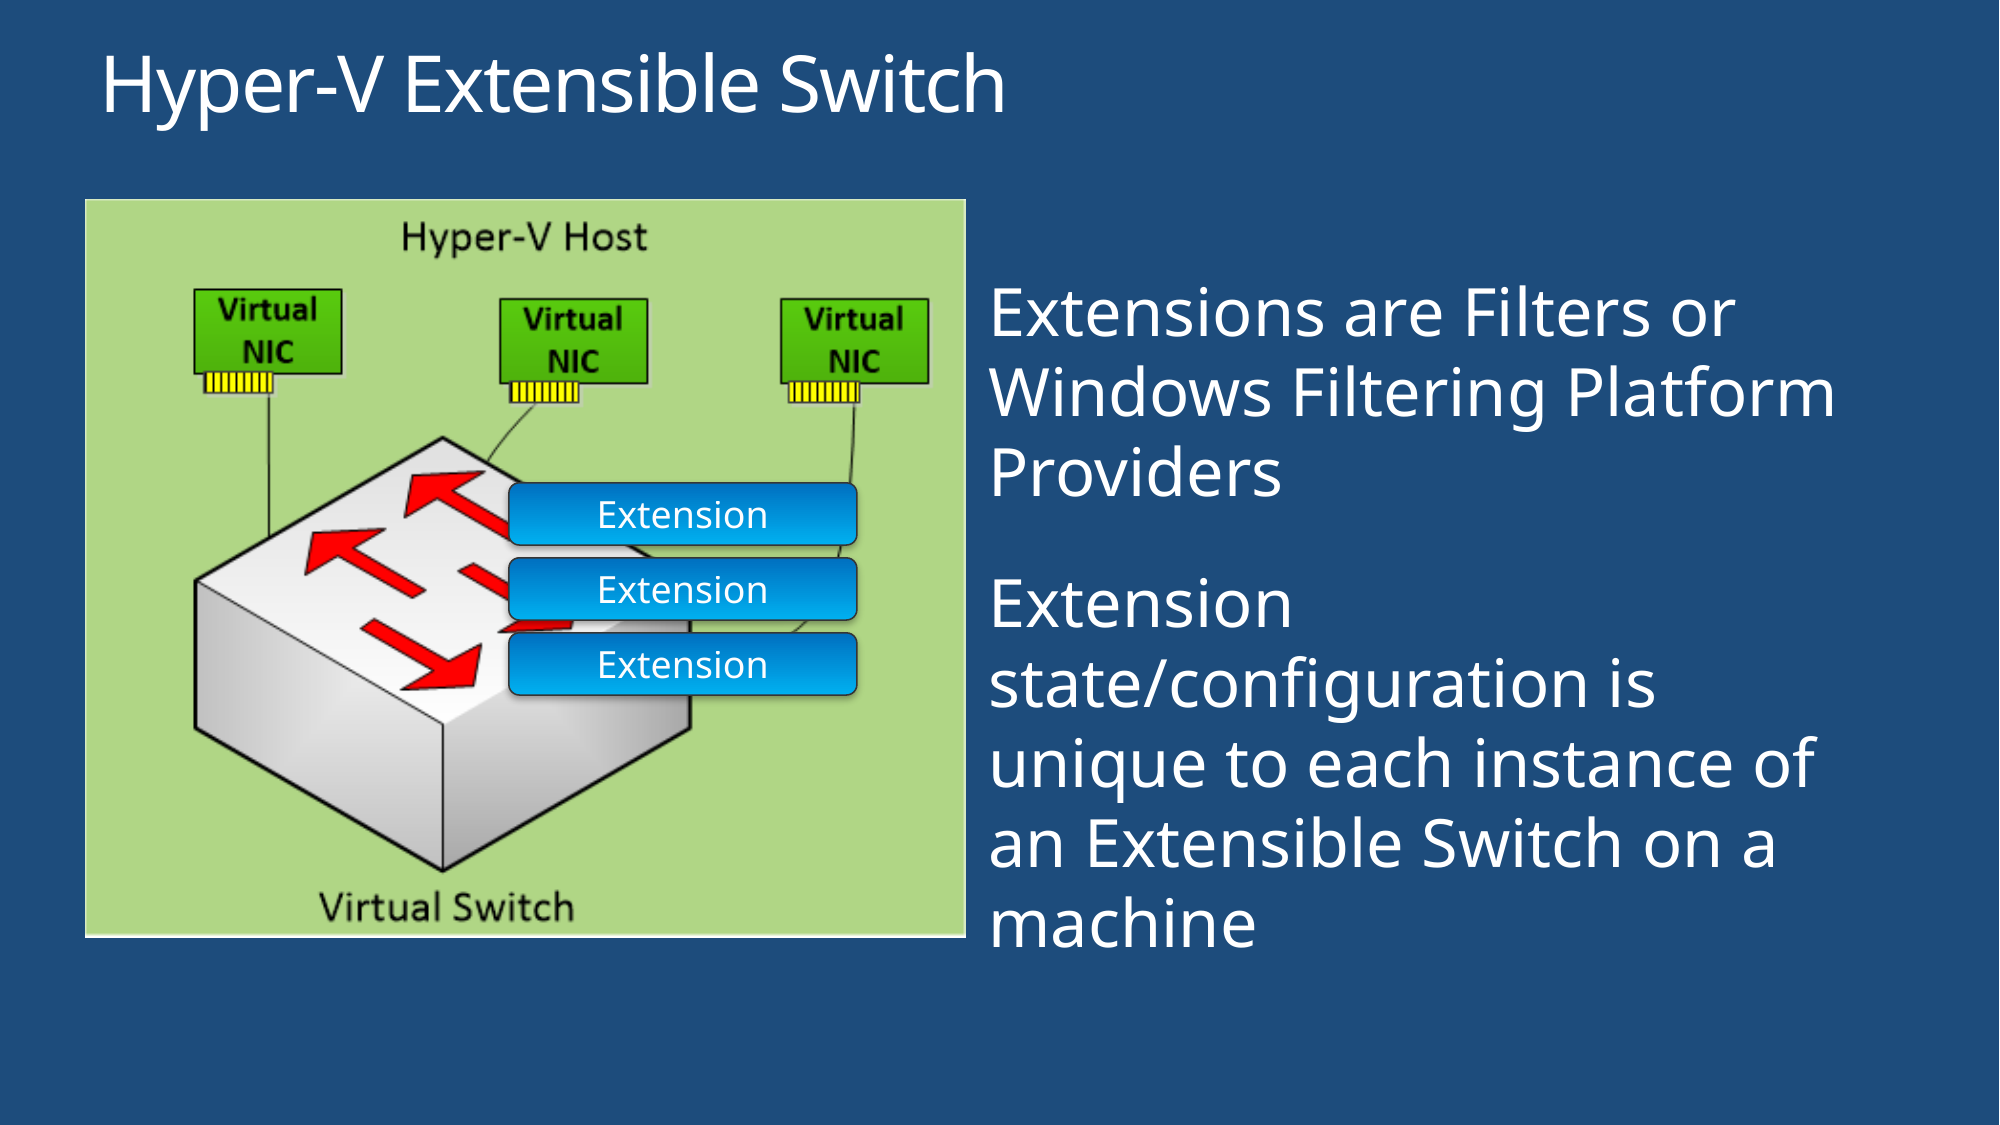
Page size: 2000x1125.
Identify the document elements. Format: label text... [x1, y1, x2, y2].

text_box Extensions are Filters or Windows Filtering Platform Providers Extension state/configuration is unique to each instance of an Extensible Switch on a machine [973, 262, 1900, 1005]
picture [84, 199, 967, 938]
text_box Hyper-V Extensible Switch [85, 37, 1914, 138]
